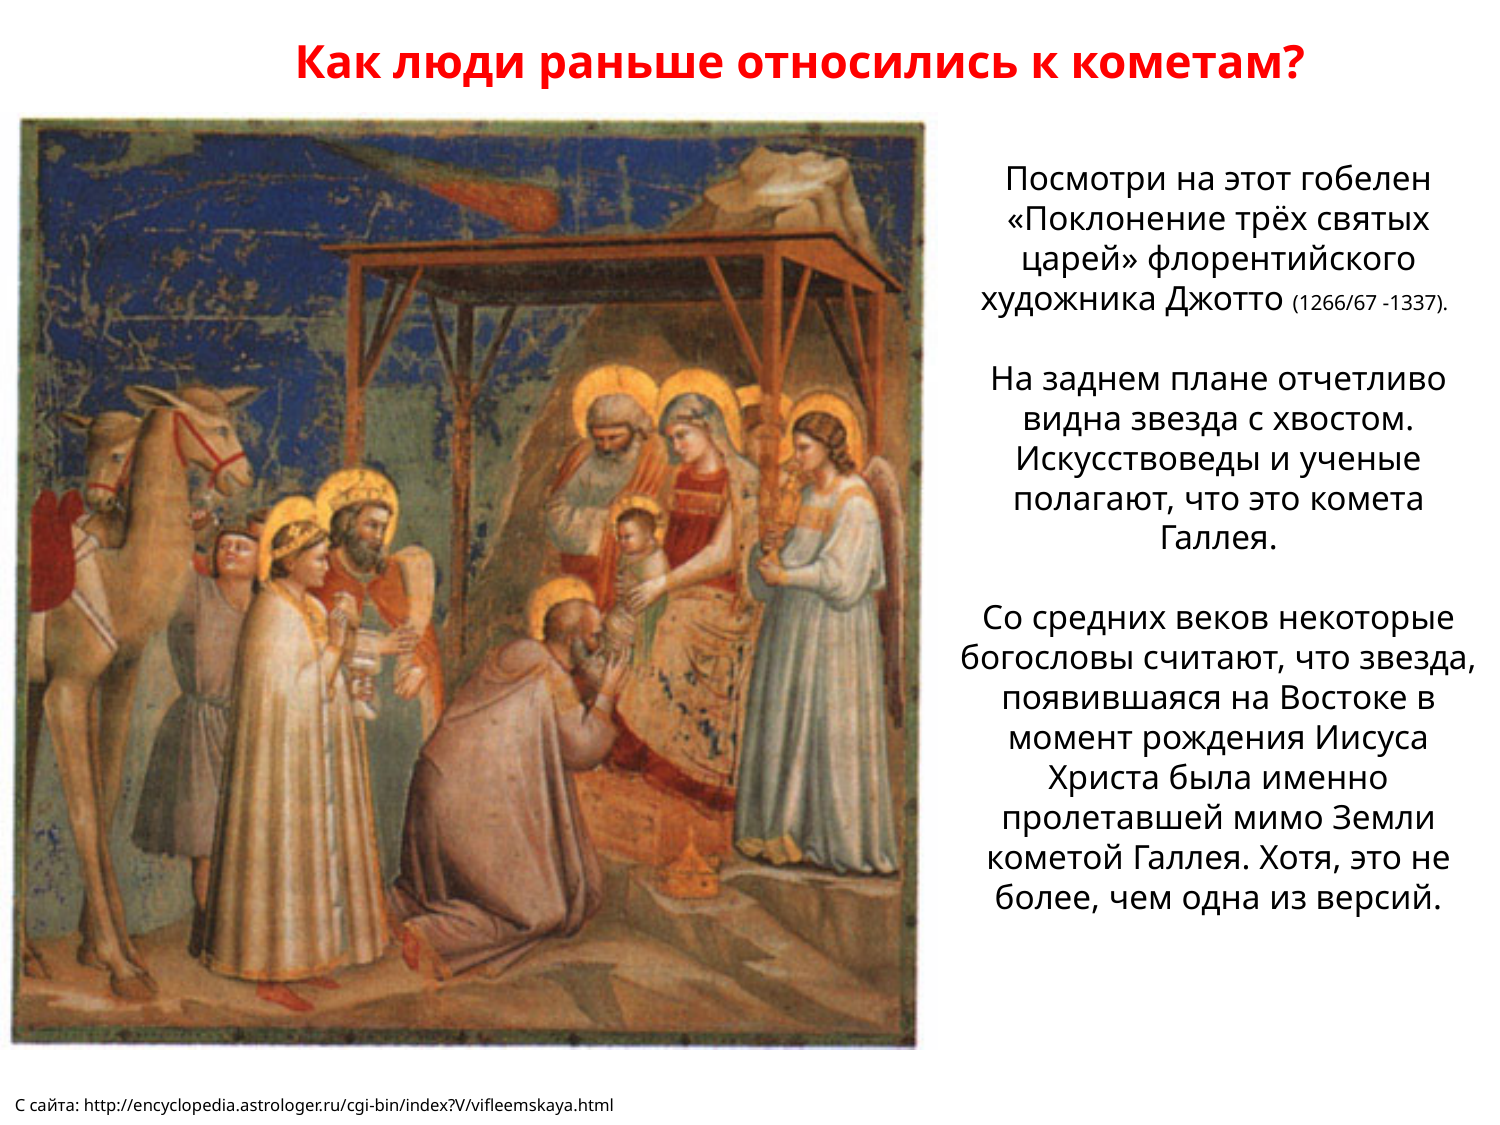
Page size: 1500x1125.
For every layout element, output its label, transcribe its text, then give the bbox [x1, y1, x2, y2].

text_box Как люди раньше относились к кометам? [99, 24, 1500, 95]
picture [0, 112, 938, 1051]
text_box Посмотри на этот гобелен «Поклонение трёх святых царей» флорентийского художника Джотто (1266/67 -1337). На заднем плане отчетливо видна звезда с хвостом. Искусствоведы и ученые полагают, что это комета Галлея. Со средних веков некоторые богословы считают, что звезда, появившаяся на Востоке в момент рождения Иисуса Христа была именно пролетавшей мимо Земли кометой Галлея. Хотя, это не более, чем одна из версий. [941, 149, 1500, 924]
text_box С сайта: http://encyclopedia.astrologer.ru/cgi-bin/index?V/vifleemskaya.html [0, 1087, 1200, 1123]
